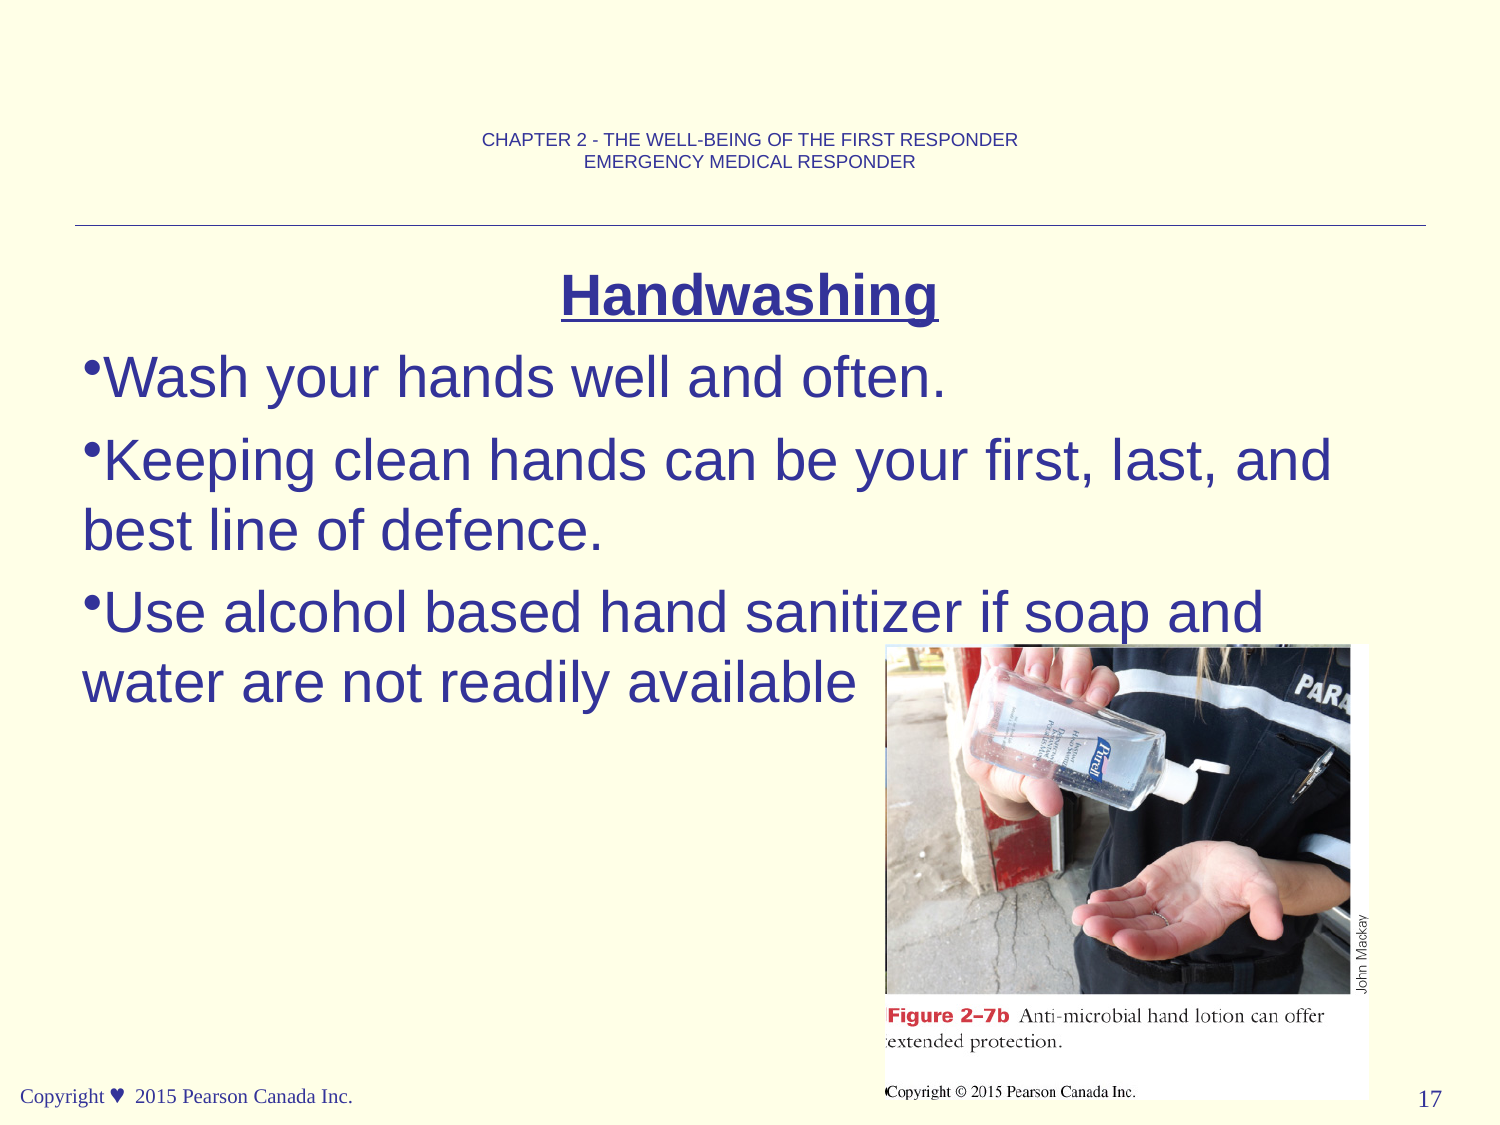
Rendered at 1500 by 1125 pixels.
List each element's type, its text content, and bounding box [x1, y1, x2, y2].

text_box CHAPTER 2 - THE WELL-BEING OF THE FIRST RESPONDER EMERGENCY MEDICAL RESPONDER [74, 99, 1425, 200]
text_box Copyright © 2015 Pearson Canada Inc. [12, 1074, 450, 1115]
slide_number 17 [1407, 1074, 1451, 1121]
picture [884, 644, 1369, 1101]
list Handwashing Wash your hands well and often. Keeping clean hands can be your first, last, and best line of defence. Use alcohol based hand sanitizer if soap and water are not readily available [74, 249, 1426, 1001]
